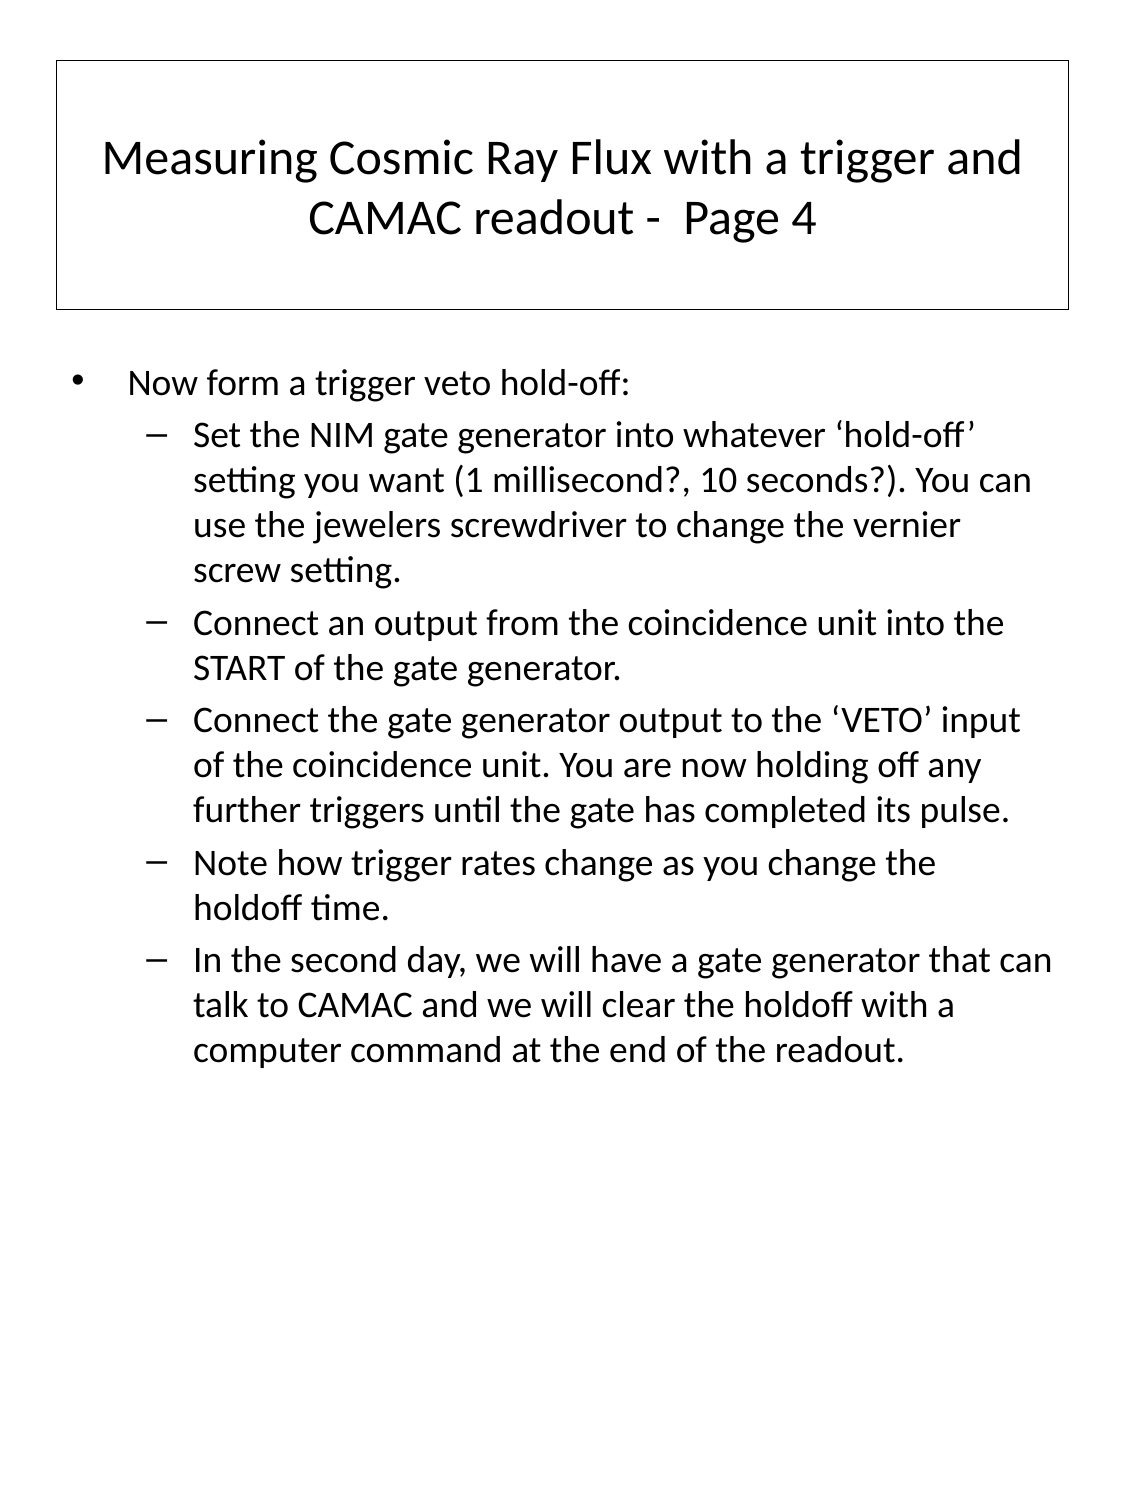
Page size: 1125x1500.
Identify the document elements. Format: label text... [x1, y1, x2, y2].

list Now form a trigger veto hold-off: Set the NIM gate generator into whatever ‘hold-off’ setting you want (1 millisecond?, 10 seconds?). You can use the jewelers screwdriver to change the vernier screw setting. Connect an output from the coincidence unit into the START of the gate generator. Connect the gate generator output to the ‘VETO’ input of the coincidence unit. You are now holding off any further triggers until the gate has completed its pulse. Note how trigger rates change as you change the holdoff time. In the second day, we will have a gate generator that can talk to CAMAC and we will clear the holdoff with a computer command at the end of the readout. [56, 350, 1069, 1340]
title Measuring Cosmic Ray Flux with a trigger and CAMAC readout - Page 4 [56, 60, 1069, 310]
